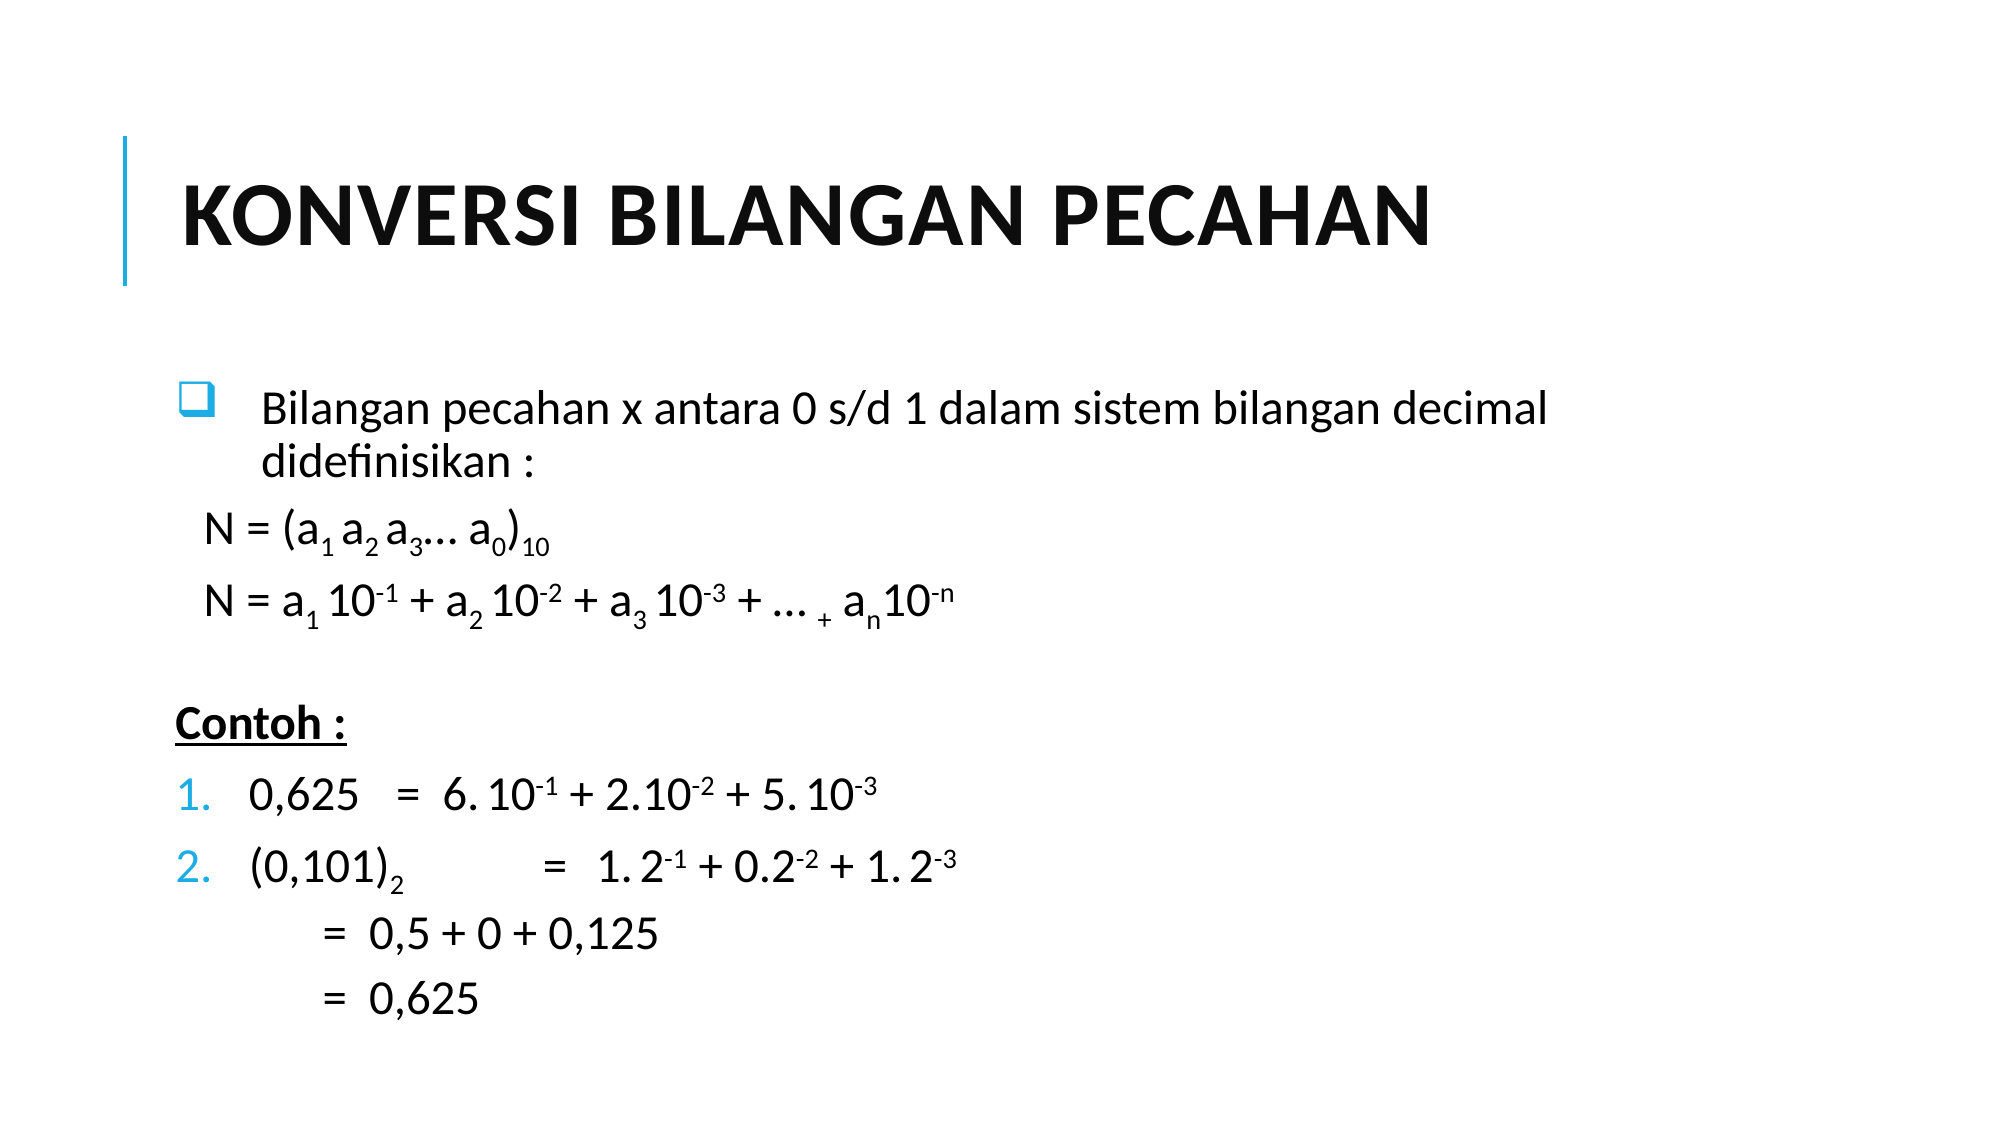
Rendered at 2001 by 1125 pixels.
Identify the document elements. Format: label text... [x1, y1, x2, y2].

title Konversi bilangan pecahan [168, 96, 1763, 342]
list Bilangan pecahan x antara 0 s/d 1 dalam sistem bilangan decimal didefinisikan : N = (a1 a2 a3… a0)10 N = a1 10-1 + a2 10-2 + a3 10-3 + … + an10-n Contoh : 0,625 = 6. 10-1 + 2.10-2 + 5. 10-3 (0,101)2 = 1. 2-1 + 0.2-2 + 1. 2-3 = 0,5 + 0 + 0,125 = 0,625 [168, 375, 1763, 1035]
